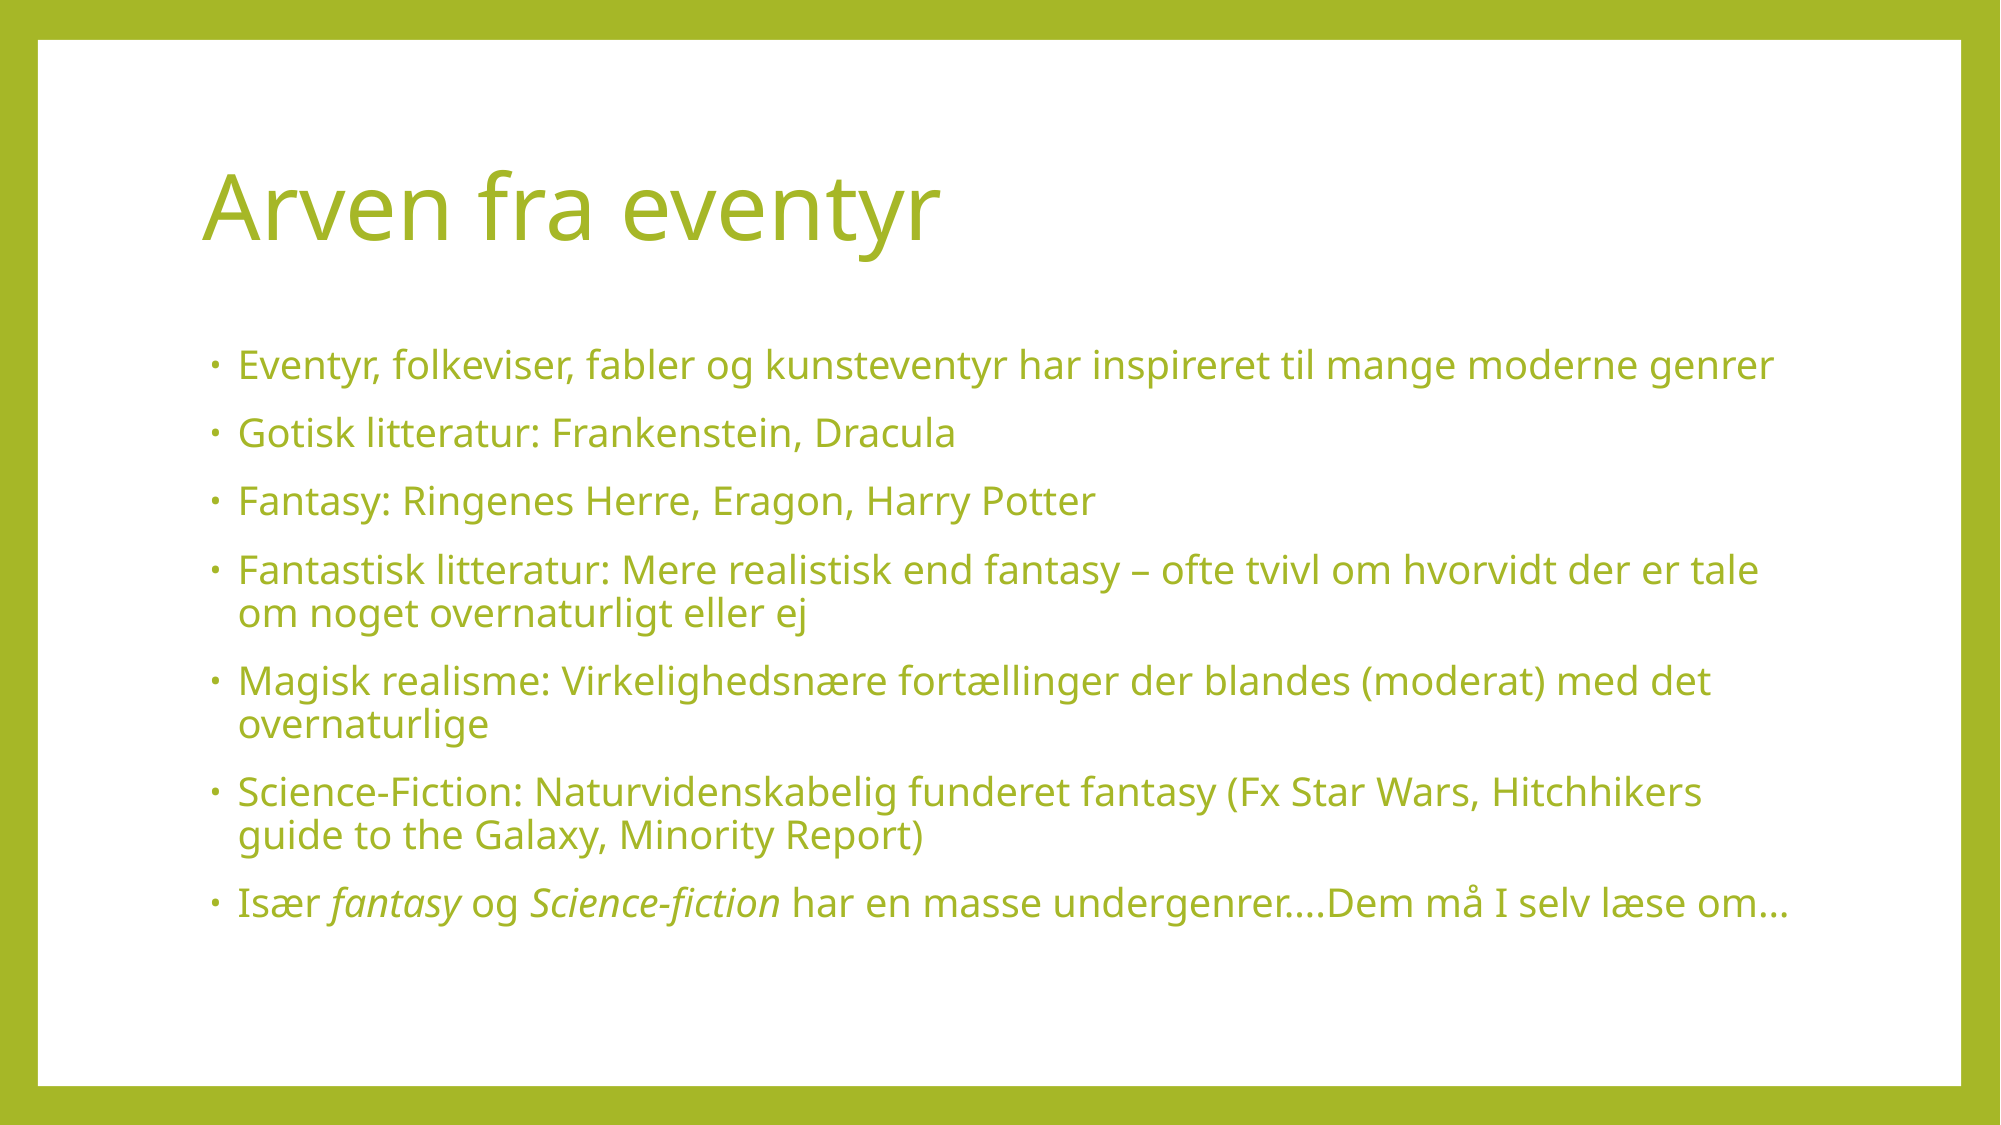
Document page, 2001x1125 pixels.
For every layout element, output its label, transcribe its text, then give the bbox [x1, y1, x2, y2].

title Arven fra eventyr [187, 99, 1808, 323]
list Eventyr, folkeviser, fabler og kunsteventyr har inspireret til mange moderne genrer Gotisk litteratur: Frankenstein, Dracula Fantasy: Ringenes Herre, Eragon, Harry Potter Fantastisk litteratur: Mere realistisk end fantasy – ofte tvivl om hvorvidt der er tale om noget overnaturligt eller ej Magisk realisme: Virkelighedsnære fortællinger der blandes (moderat) med det overnaturlige Science-Fiction: Naturvidenskabelig funderet fantasy (Fx Star Wars, Hitchhikers guide to the Galaxy, Minority Report) Især fantasy og Science-fiction har en masse undergenrer….Dem må I selv læse om… [187, 337, 1808, 1000]
